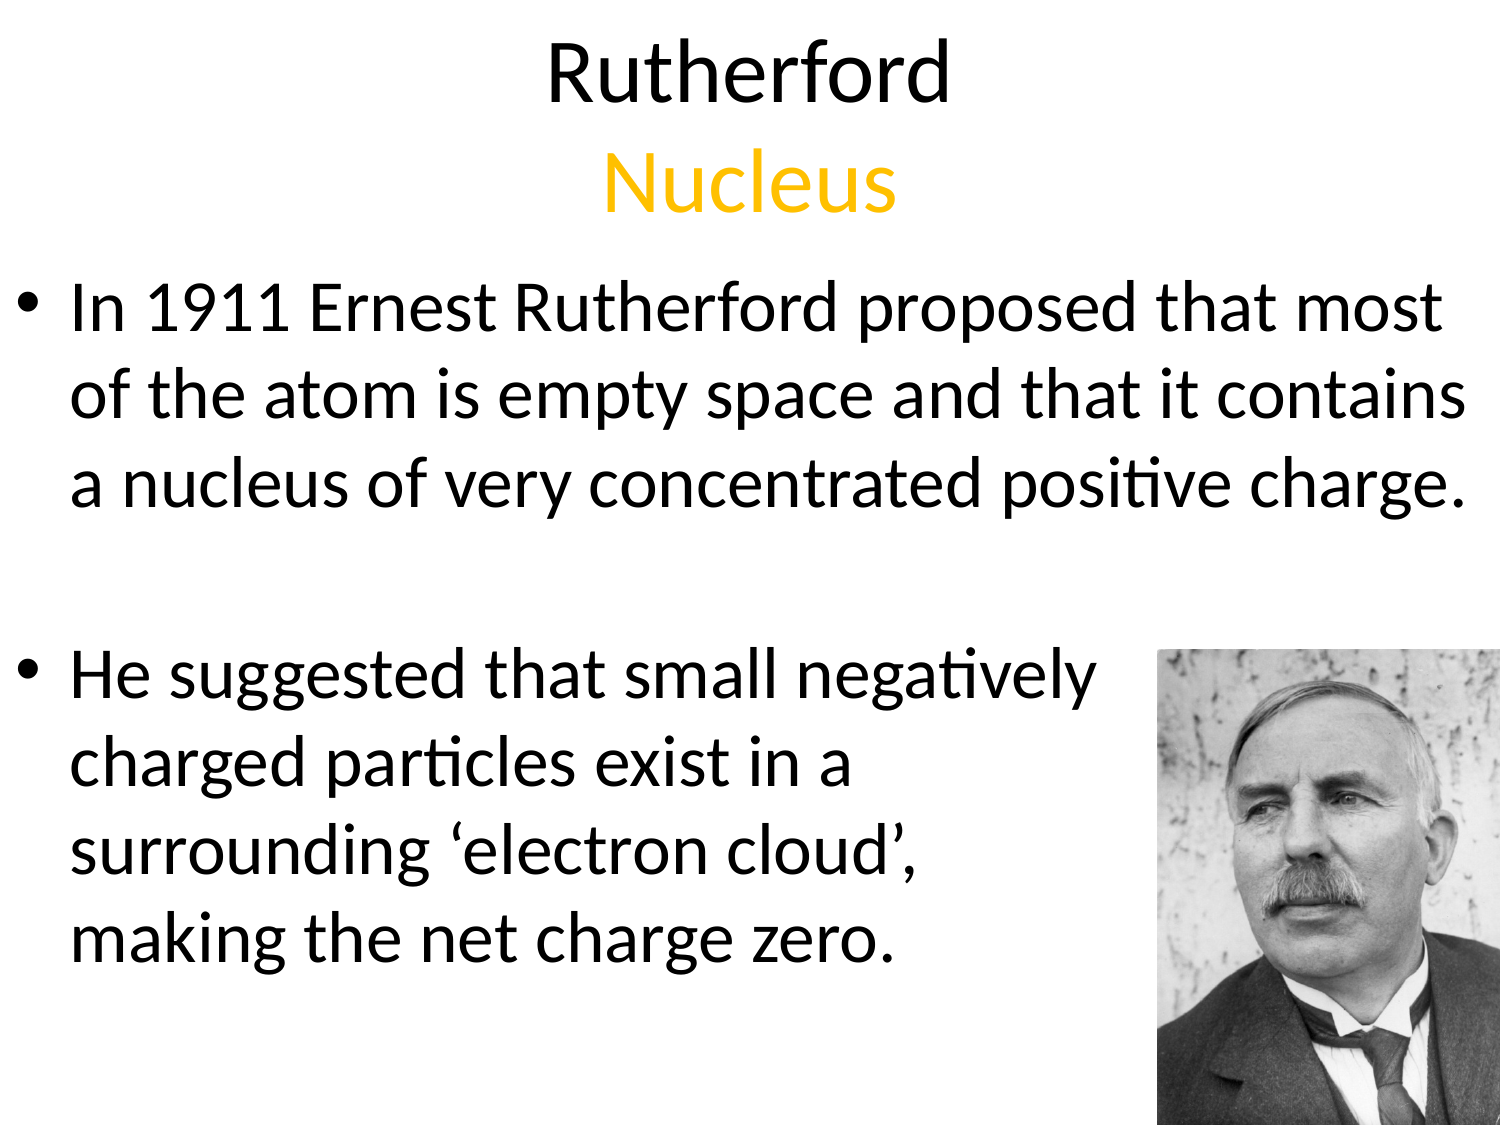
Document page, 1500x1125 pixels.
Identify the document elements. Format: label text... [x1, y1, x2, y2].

text_box Rutherford Nucleus [112, 0, 1388, 242]
list In 1911 Ernest Rutherford proposed that most of the atom is empty space and that it contains a nucleus of very concentrated positive charge. He suggested that small negatively charged particles exist in a surrounding ‘electron cloud’, making the net charge zero. [0, 249, 1500, 1125]
picture [1156, 649, 1500, 1125]
